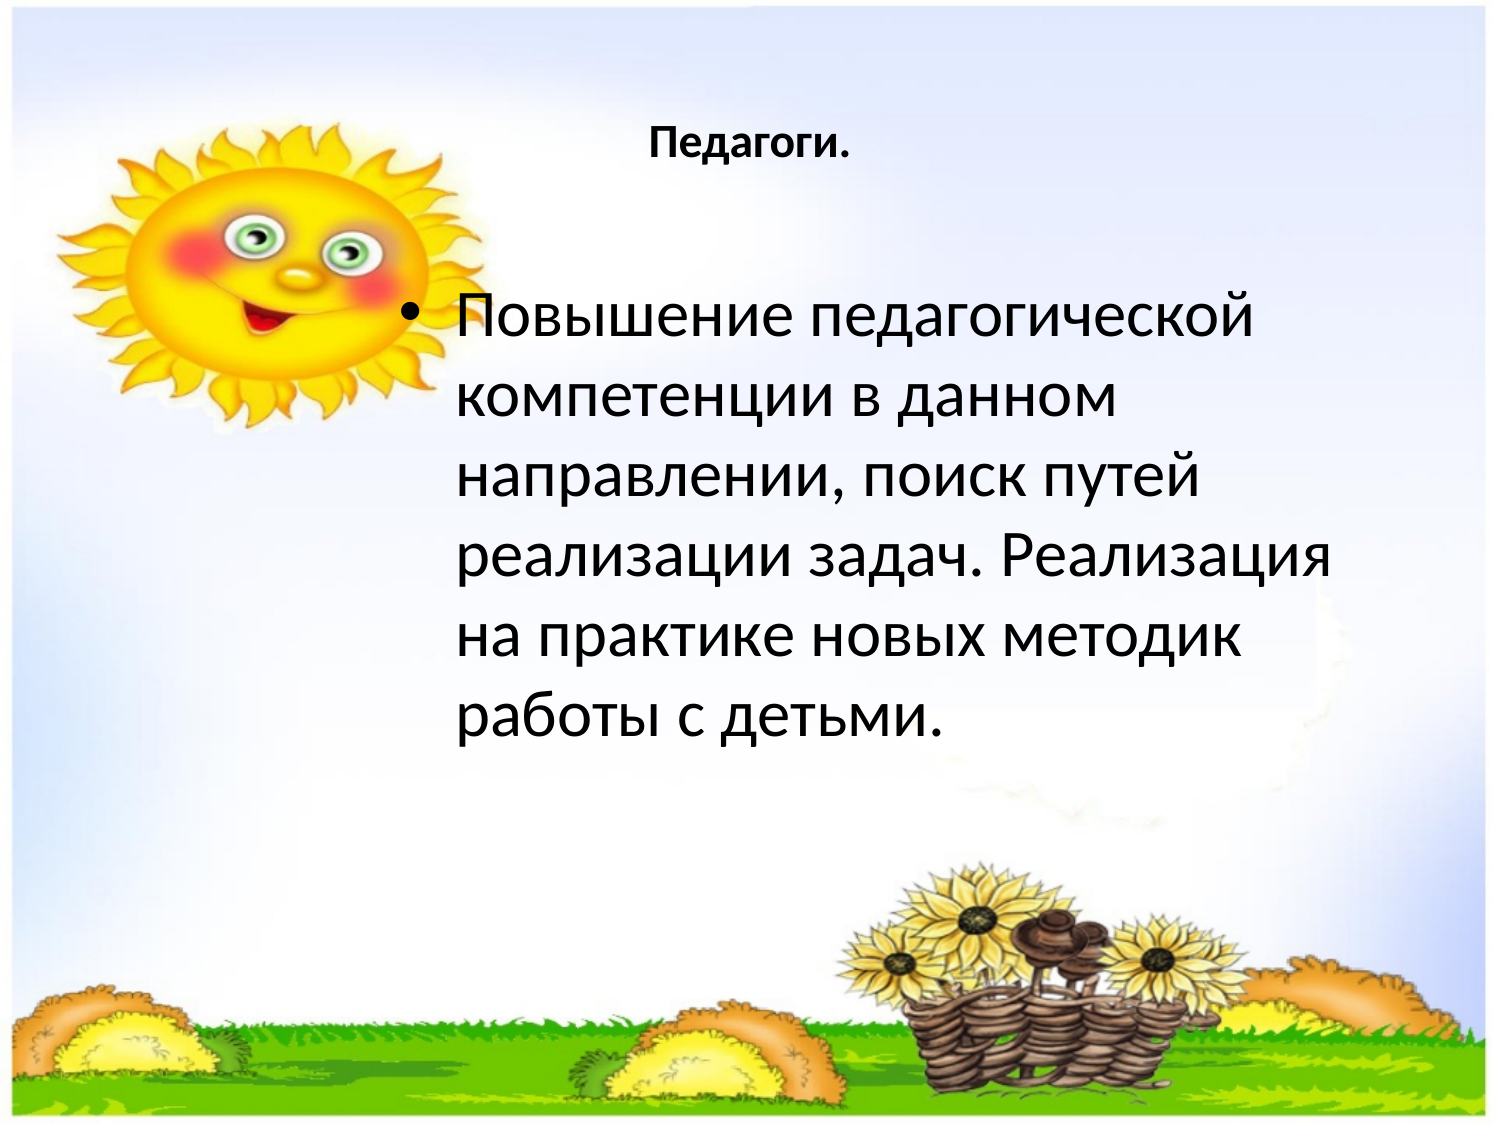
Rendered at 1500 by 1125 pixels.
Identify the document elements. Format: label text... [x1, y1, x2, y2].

list Повышение педагогической компетенции в данном направлении, поиск путей реализации задач. Реализация на практике новых методик работы с детьми. [383, 262, 1425, 1005]
picture [0, 0, 1500, 1125]
title Педагоги. [75, 45, 1425, 233]
